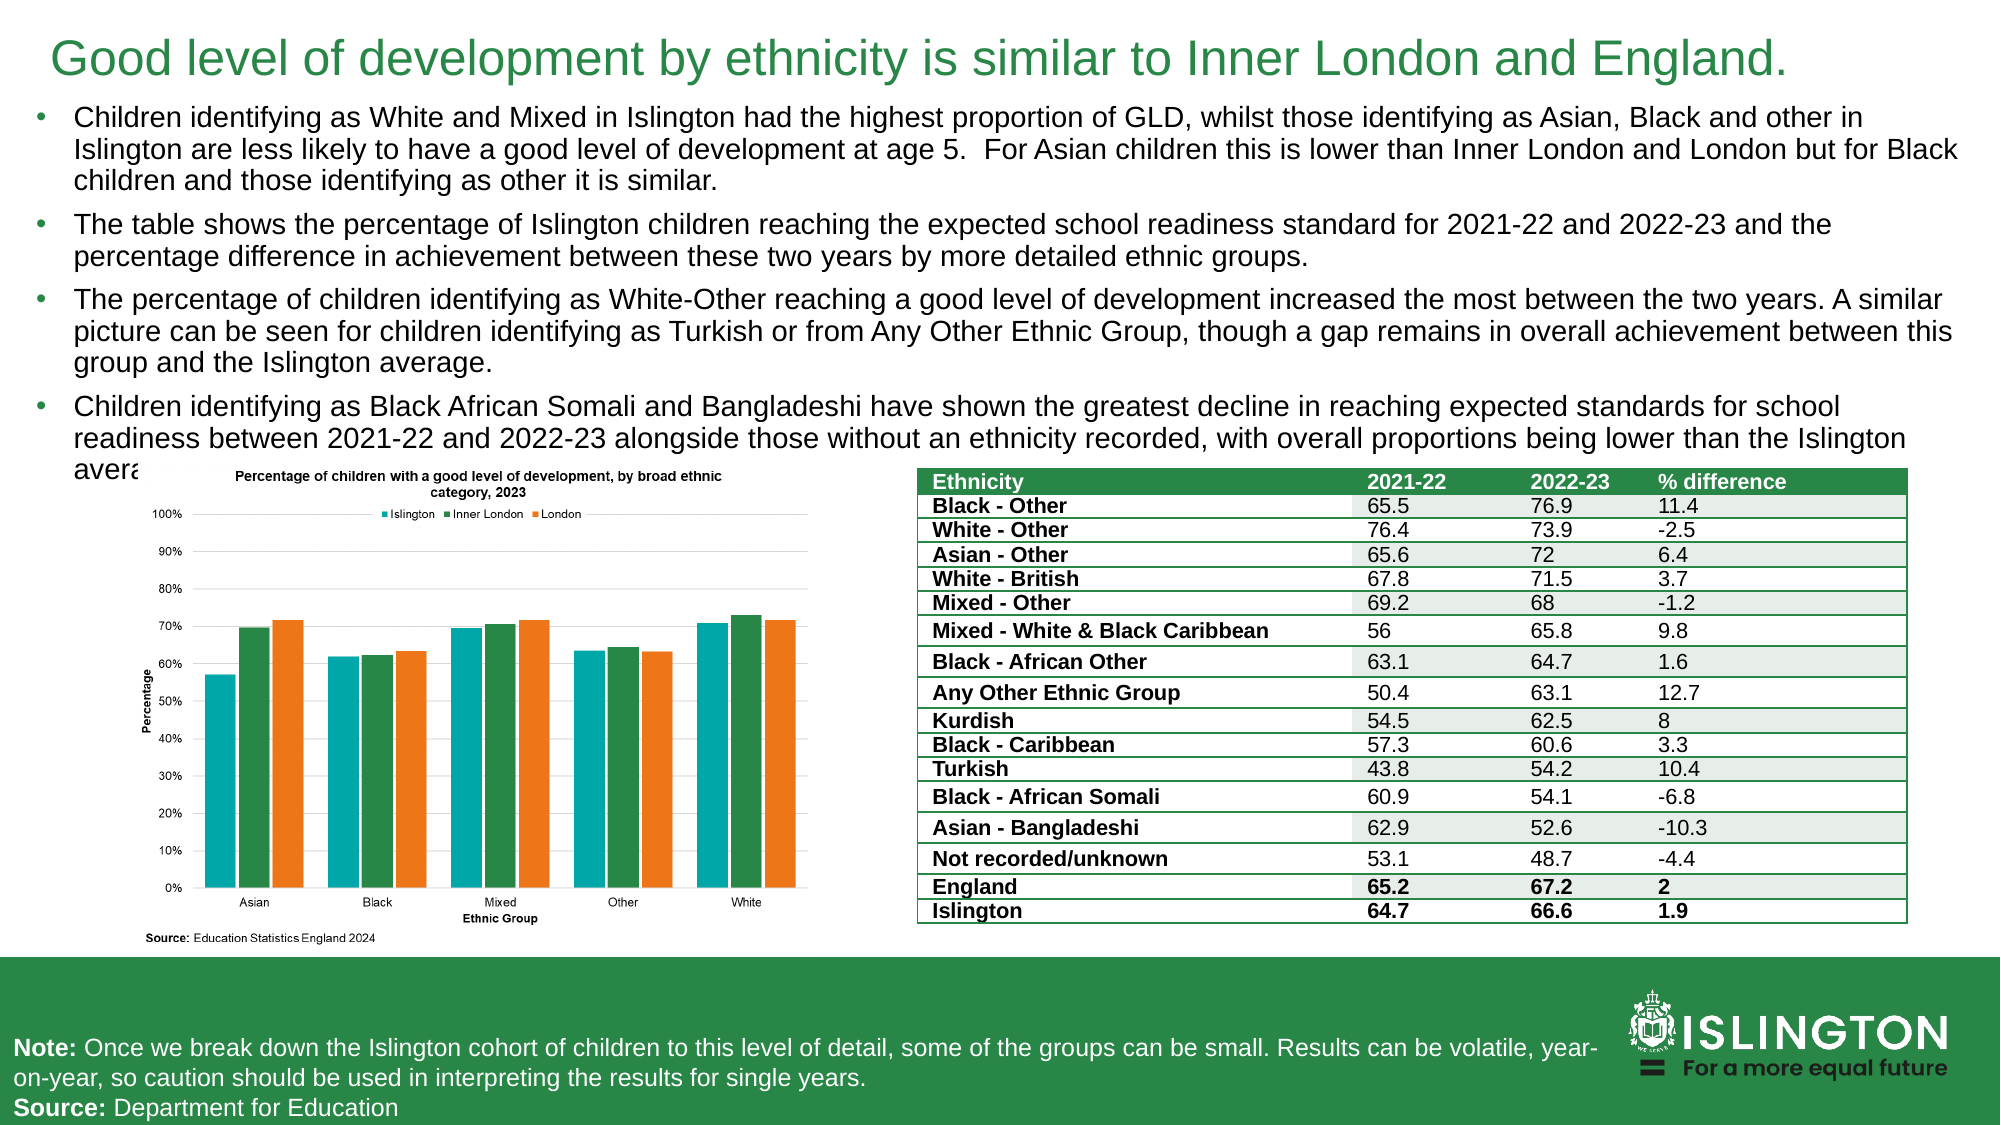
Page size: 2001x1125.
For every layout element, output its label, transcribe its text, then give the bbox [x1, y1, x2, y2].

table_cell 3.7 [1643, 568, 1906, 590]
table_cell -2.5 [1643, 519, 1906, 541]
table_cell 65.8 [1516, 616, 1643, 645]
table_cell England [918, 875, 1352, 898]
table_cell 52.6 [1516, 813, 1643, 842]
table_cell 69.2 [1352, 592, 1516, 614]
table_cell Mixed - White & Black Caribbean [918, 616, 1352, 645]
table_cell 43.8 [1352, 758, 1516, 780]
table_cell 2 [1643, 875, 1906, 898]
table_cell 50.4 [1352, 678, 1516, 707]
table_cell 76.4 [1352, 519, 1516, 541]
table_cell 68 [1516, 592, 1643, 614]
table_cell 62.9 [1352, 813, 1516, 842]
table_cell 76.9 [1516, 495, 1643, 517]
table_cell 60.9 [1352, 782, 1516, 811]
table_cell 11.4 [1643, 495, 1906, 517]
table_cell Islington [918, 900, 1352, 922]
table_cell Asian - Other [918, 543, 1352, 566]
table_cell 1.6 [1643, 647, 1906, 676]
table_cell 53.1 [1352, 844, 1516, 873]
title Good level of development by ethnicity is similar to Inner London and England. [50, 32, 1865, 92]
table_cell 64.7 [1516, 647, 1643, 676]
table_cell 8 [1643, 709, 1906, 732]
table_cell 67.2 [1516, 875, 1643, 898]
table_cell Not recorded/unknown [918, 844, 1352, 873]
table_cell -4.4 [1643, 844, 1906, 873]
table_cell White - Other [918, 519, 1352, 541]
table_cell White - British [918, 568, 1352, 590]
table_cell 67.8 [1352, 568, 1516, 590]
table_header 2022-23 [1516, 470, 1643, 493]
table_cell -1.2 [1643, 592, 1906, 614]
table_header 2021-22 [1352, 470, 1516, 493]
table_cell 12.7 [1643, 678, 1906, 707]
text_box Note: Once we break down the Islington cohort of children to this level of detail, some of the groups can be small. Results can be volatile, year-on-year, so caution should be used in interpreting the results for single years. Source: Department for Education [13, 1031, 1604, 1122]
table_cell Mixed - Other [918, 592, 1352, 614]
table_cell 65.2 [1352, 875, 1516, 898]
table_cell 57.3 [1352, 734, 1516, 756]
table_cell 54.2 [1516, 758, 1643, 780]
table_cell 71.5 [1516, 568, 1643, 590]
table_cell 63.1 [1352, 647, 1516, 676]
table_cell Black - Other [918, 495, 1352, 517]
list Children identifying as White and Mixed in Islington had the highest proportion of GLD, whilst those identifying as Asian, Black and other in Islington are less likely to have a good level of development at age 5. For Asian children this is lower than Inner London and London but for Black children and those identifying as other it is similar. The table shows the percentage of Islington children reaching the expected school readiness standard for 2021-22 and 2022-23 and the percentage difference in achievement between these two years by more detailed ethnic groups. The percentage of children identifying as White-Other reaching a good level of development increased the most between the two years. A similar picture can be seen for children identifying as Turkish or from Any Other Ethnic Group, though a gap remains in overall achievement between this group and the Islington average. Children identifying as Black African Somali and Bangladeshi have shown the greatest decline in reaching expected standards for school readiness between 2021-22 and 2022-23 alongside those without an ethnicity recorded, with overall proportions being lower than the Islington average too. [36, 102, 1977, 450]
table_cell Black - African Somali [918, 782, 1352, 811]
table_cell 62.5 [1516, 709, 1643, 732]
table_cell Black - Caribbean [918, 734, 1352, 756]
table_cell Any Other Ethnic Group [918, 678, 1352, 707]
table_cell 3.3 [1643, 734, 1906, 756]
table_cell 65.5 [1352, 495, 1516, 517]
table_cell 66.6 [1516, 900, 1643, 922]
table_cell 64.7 [1352, 900, 1516, 922]
table_cell 73.9 [1516, 519, 1643, 541]
table_cell -6.8 [1643, 782, 1906, 811]
table_cell -10.3 [1643, 813, 1906, 842]
picture [138, 460, 819, 953]
table_cell 65.6 [1352, 543, 1516, 566]
table_cell 63.1 [1516, 678, 1643, 707]
table_cell 10.4 [1643, 758, 1906, 780]
table_cell Black - African Other [918, 647, 1352, 676]
table_cell 72 [1516, 543, 1643, 566]
table_cell 54.5 [1352, 709, 1516, 732]
table_header % difference [1643, 470, 1906, 493]
picture [1628, 989, 1947, 1081]
table_cell 1.9 [1643, 900, 1906, 922]
table_cell Turkish [918, 758, 1352, 780]
table_header Ethnicity [918, 470, 1352, 493]
table_cell 54.1 [1516, 782, 1643, 811]
table_cell Kurdish [918, 709, 1352, 732]
table_cell 60.6 [1516, 734, 1643, 756]
table_cell 56 [1352, 616, 1516, 645]
table_cell 6.4 [1643, 543, 1906, 566]
table_cell 9.8 [1643, 616, 1906, 645]
table_cell Asian - Bangladeshi [918, 813, 1352, 842]
table_cell 48.7 [1516, 844, 1643, 873]
